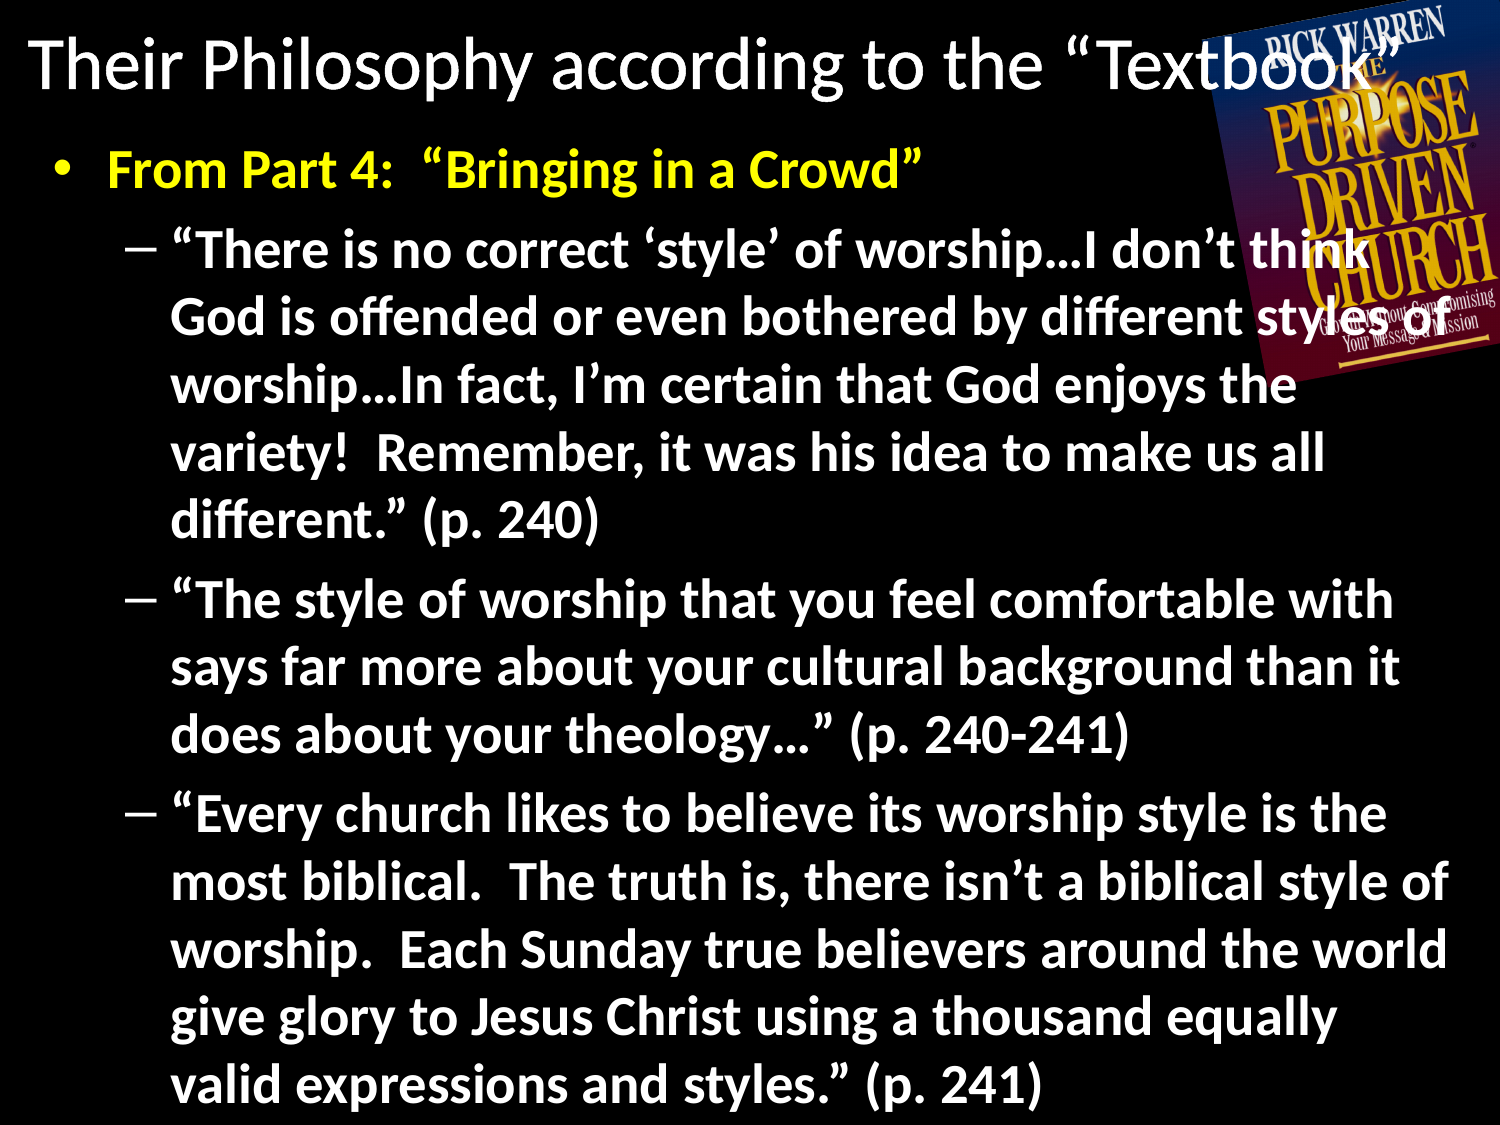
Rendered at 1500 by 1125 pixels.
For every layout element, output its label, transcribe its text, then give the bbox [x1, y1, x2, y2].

text_box Their Philosophy according to the “Textbook” [12, 6, 1232, 112]
list From Part 4: “Bringing in a Crowd” “There is no correct ‘style’ of worship…I don’t think God is offended or even bothered by different styles of worship…In fact, I’m certain that God enjoys the variety! Remember, it was his idea to make us all different.” (p. 240) “The style of worship that you feel comfortable with says far more about your cultural background than it does about your theology…” (p. 240-241) “Every church likes to believe its worship style is the most biblical. The truth is, there isn’t a biblical style of worship. Each Sunday true believers around the world give glory to Jesus Christ using a thousand equally valid expressions and styles.” (p. 241) [37, 125, 1475, 1125]
picture [1215, 0, 1500, 363]
